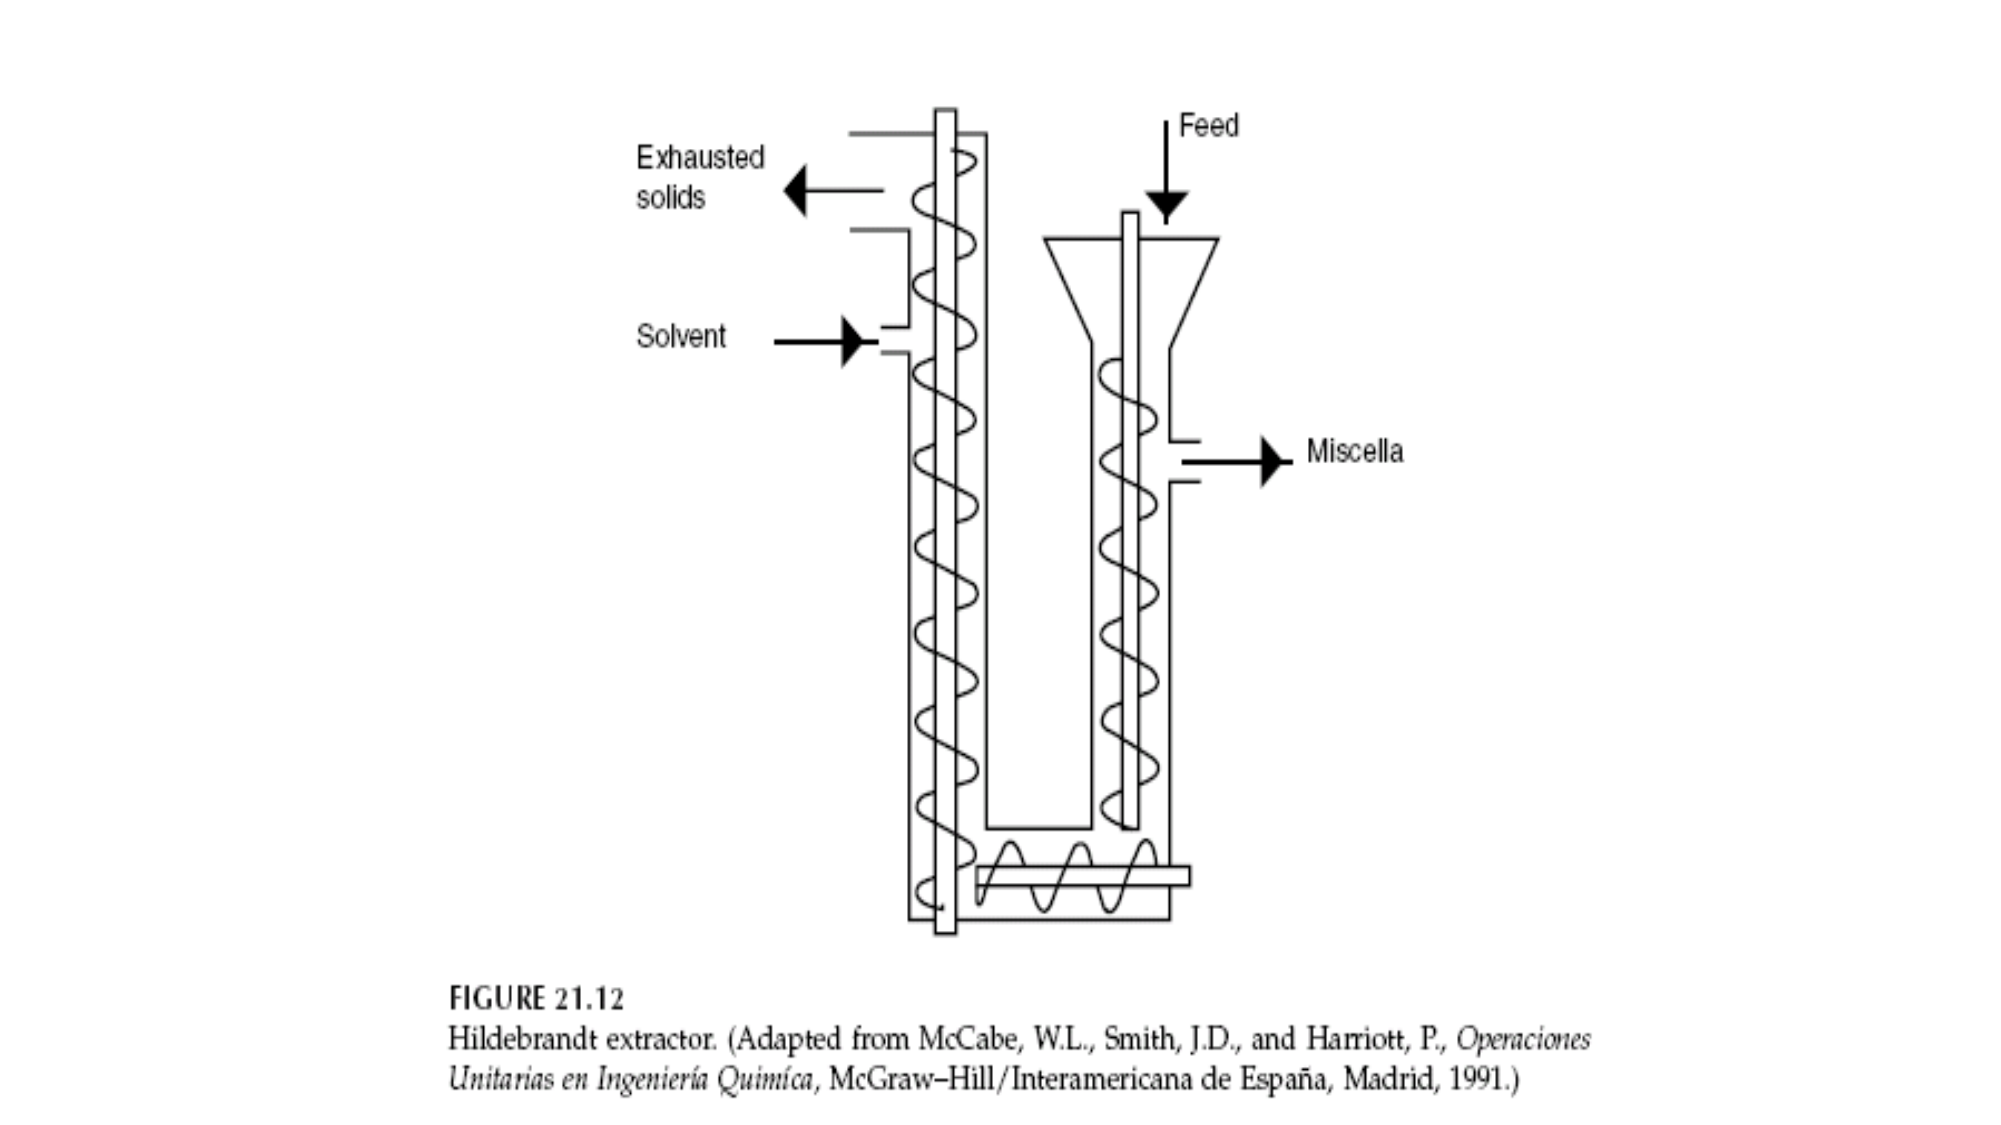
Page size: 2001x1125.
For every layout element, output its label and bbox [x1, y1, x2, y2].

list [385, 60, 1650, 1125]
